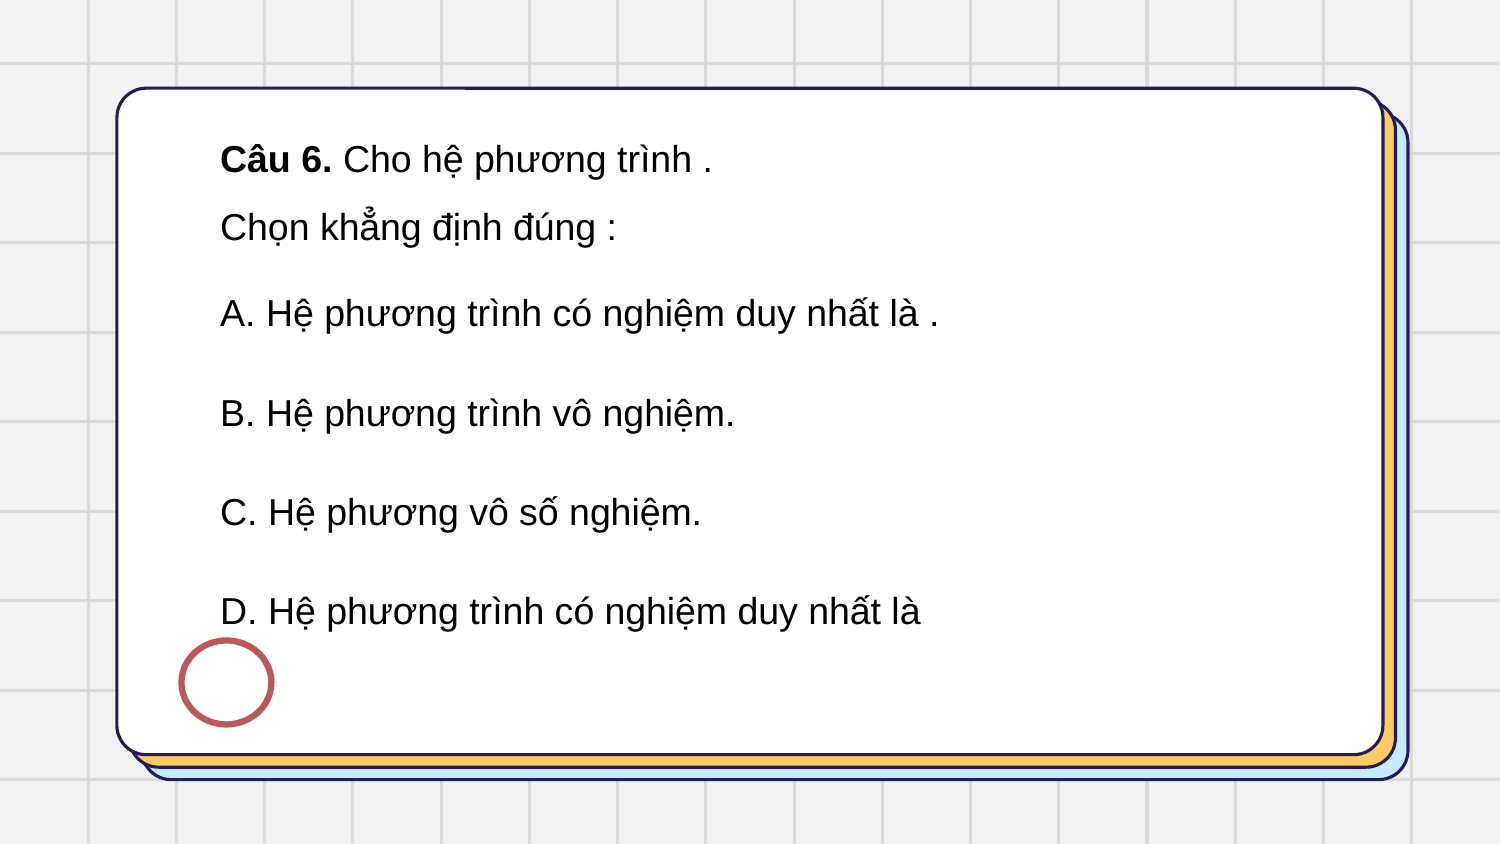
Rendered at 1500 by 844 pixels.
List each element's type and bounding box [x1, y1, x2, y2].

text_box [179, 638, 274, 727]
